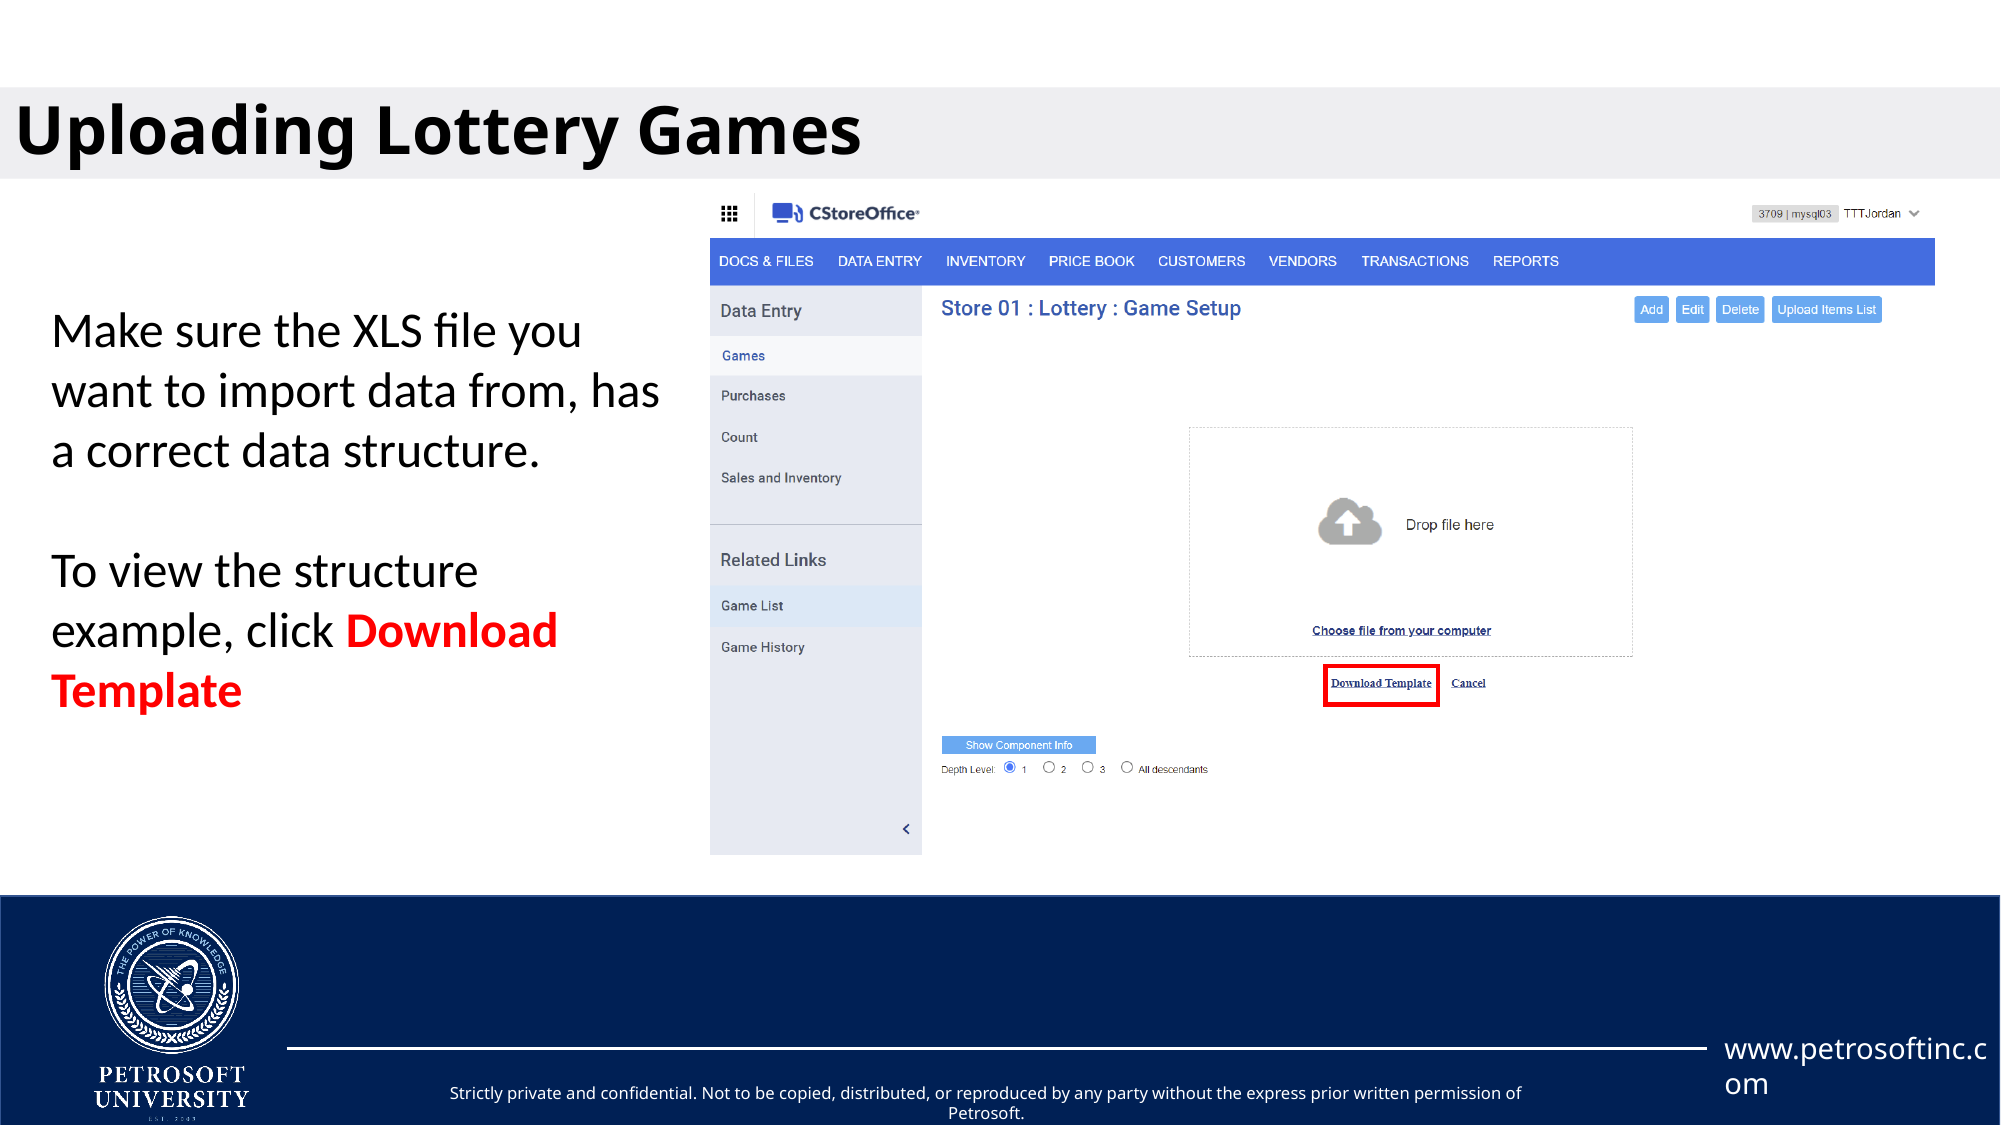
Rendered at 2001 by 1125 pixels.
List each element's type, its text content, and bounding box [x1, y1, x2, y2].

title Uploading Lottery Games [0, 89, 1863, 175]
picture [94, 916, 249, 1121]
picture [710, 193, 1935, 855]
text_box Make sure the XLS file you want to import data from, has a correct data structure. To view the structure example, click Download Template [36, 289, 688, 725]
